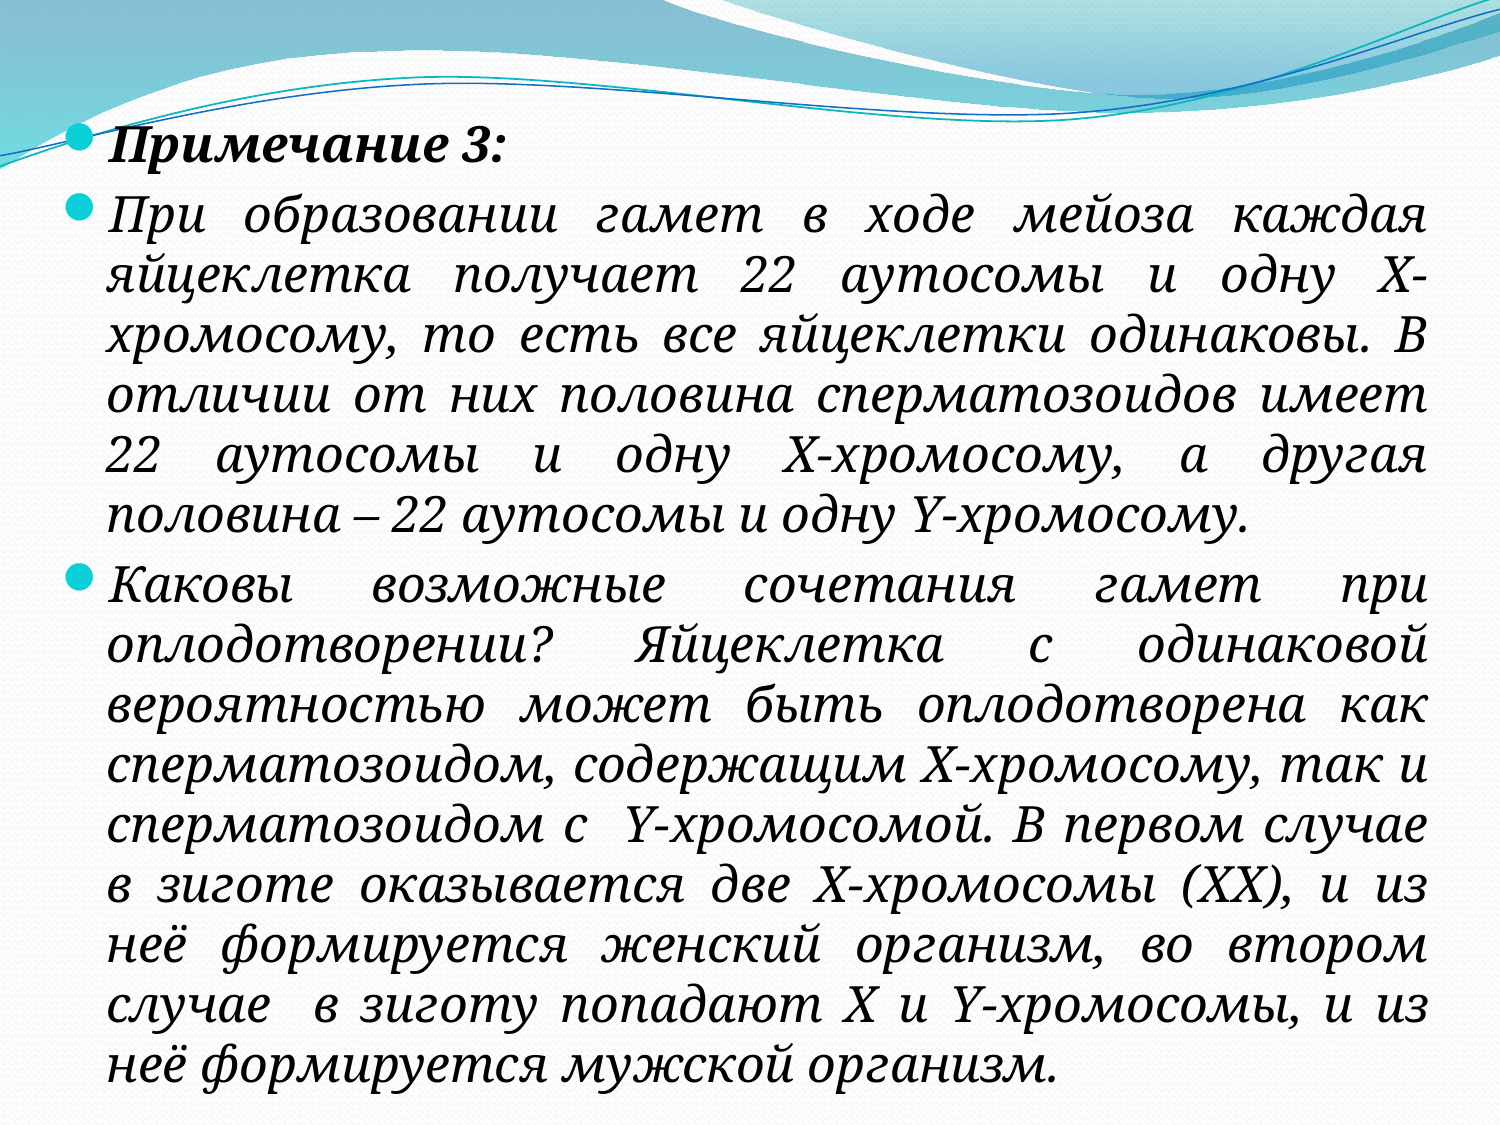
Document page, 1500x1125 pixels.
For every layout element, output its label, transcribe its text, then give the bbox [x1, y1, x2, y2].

list Примечание 3: При образовании гамет в ходе мейоза каждая яйцеклетка получает 22 аутосомы и одну Х-хромосому, то есть все яйцеклетки одинаковы. В отличии от них половина сперматозоидов имеет 22 аутосомы и одну Х-хромосому, а другая половина – 22 аутосомы и одну Y-хромосому. Каковы возможные сочетания гамет при оплодотворении? Яйцеклетка с одинаковой вероятностью может быть оплодотворена как сперматозоидом, содержащим Х-хромосому, так и сперматозоидом с Y-хромосомой. В первом случае в зиготе оказывается две Х-хромосомы (ХХ), и из неё формируется женский организм, во втором случае в зиготу попадают Х и Y-хромосомы, и из неё формируется мужской организм. [46, 105, 1444, 849]
